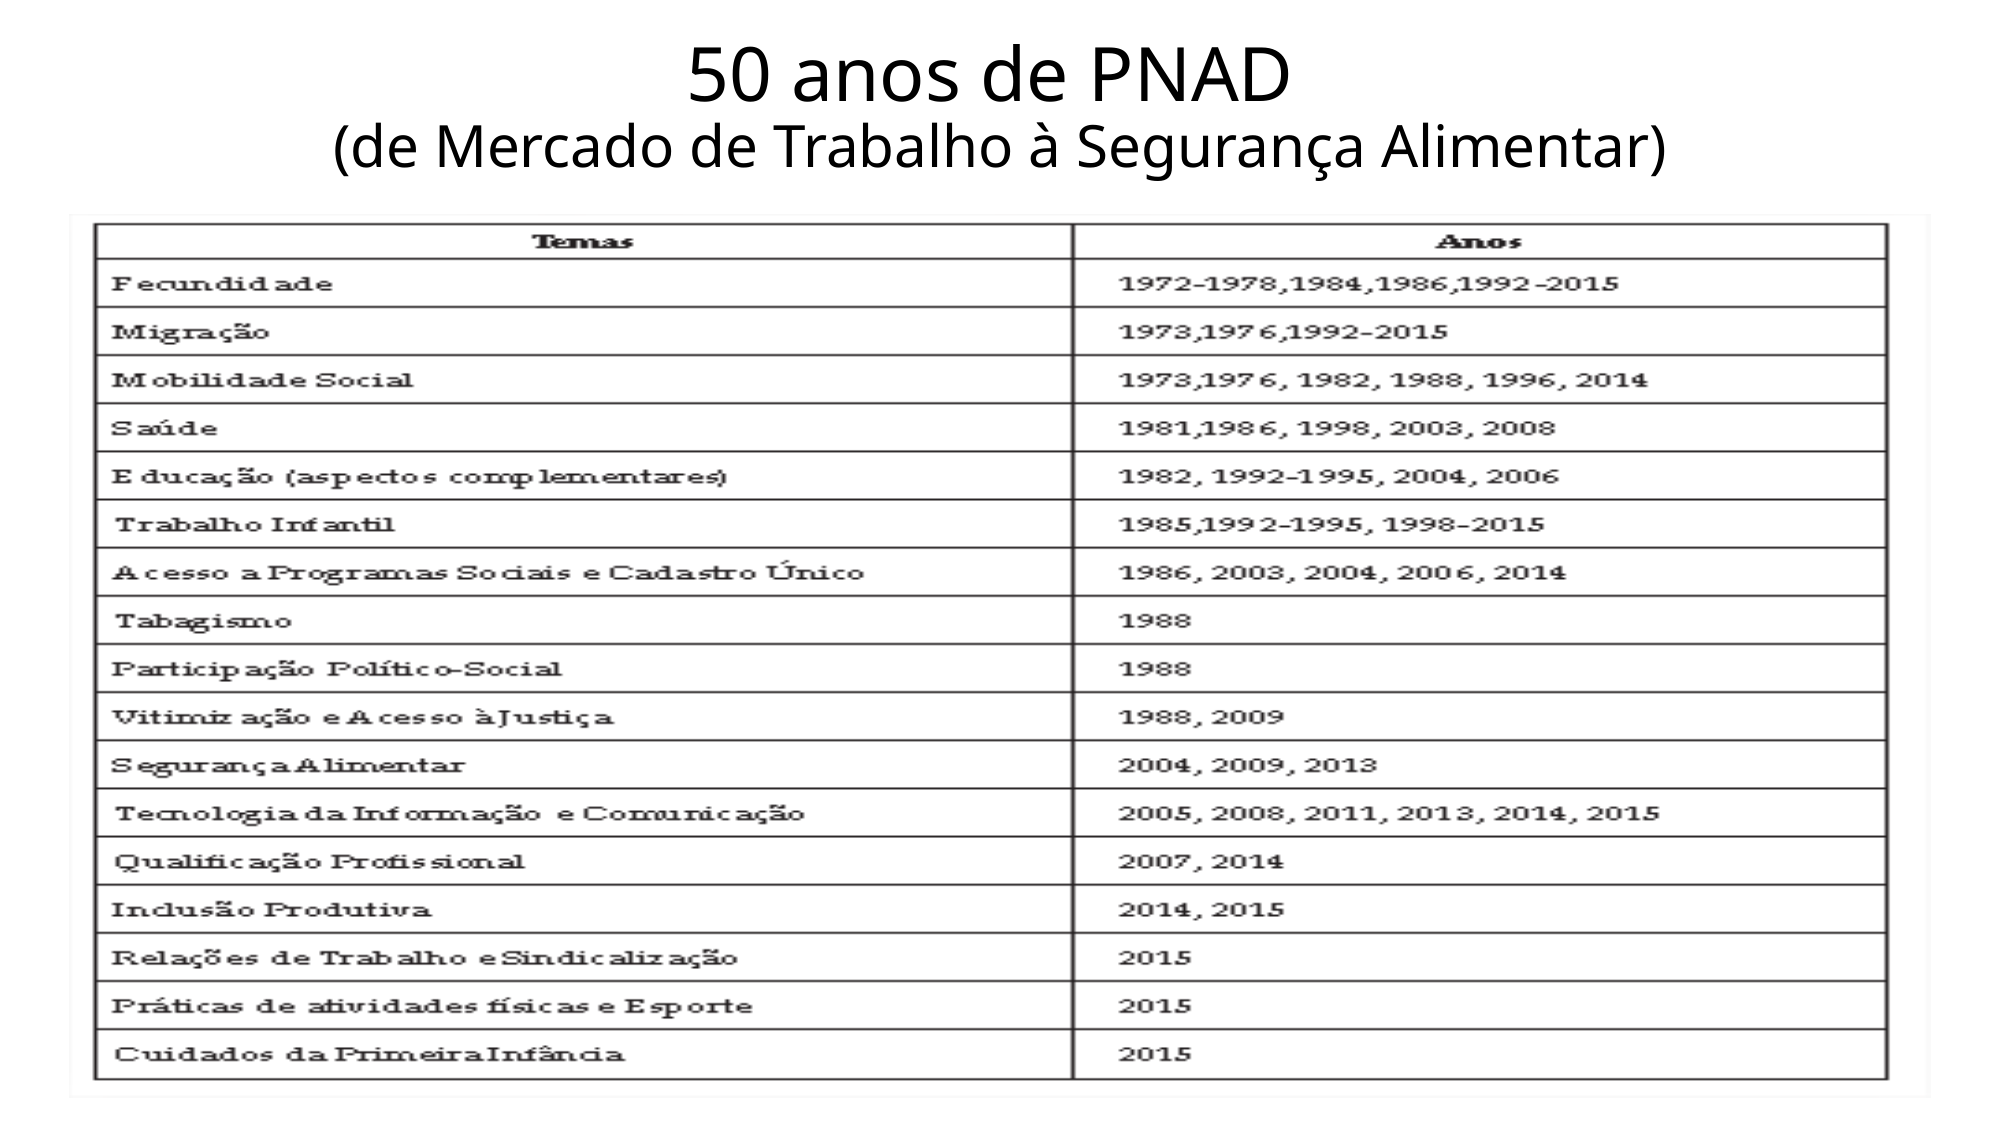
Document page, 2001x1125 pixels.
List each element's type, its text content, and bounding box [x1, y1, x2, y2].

title 50 anos de PNAD (de Mercado de Trabalho à Segurança Alimentar) [137, 0, 1863, 214]
picture [69, 214, 1931, 1098]
